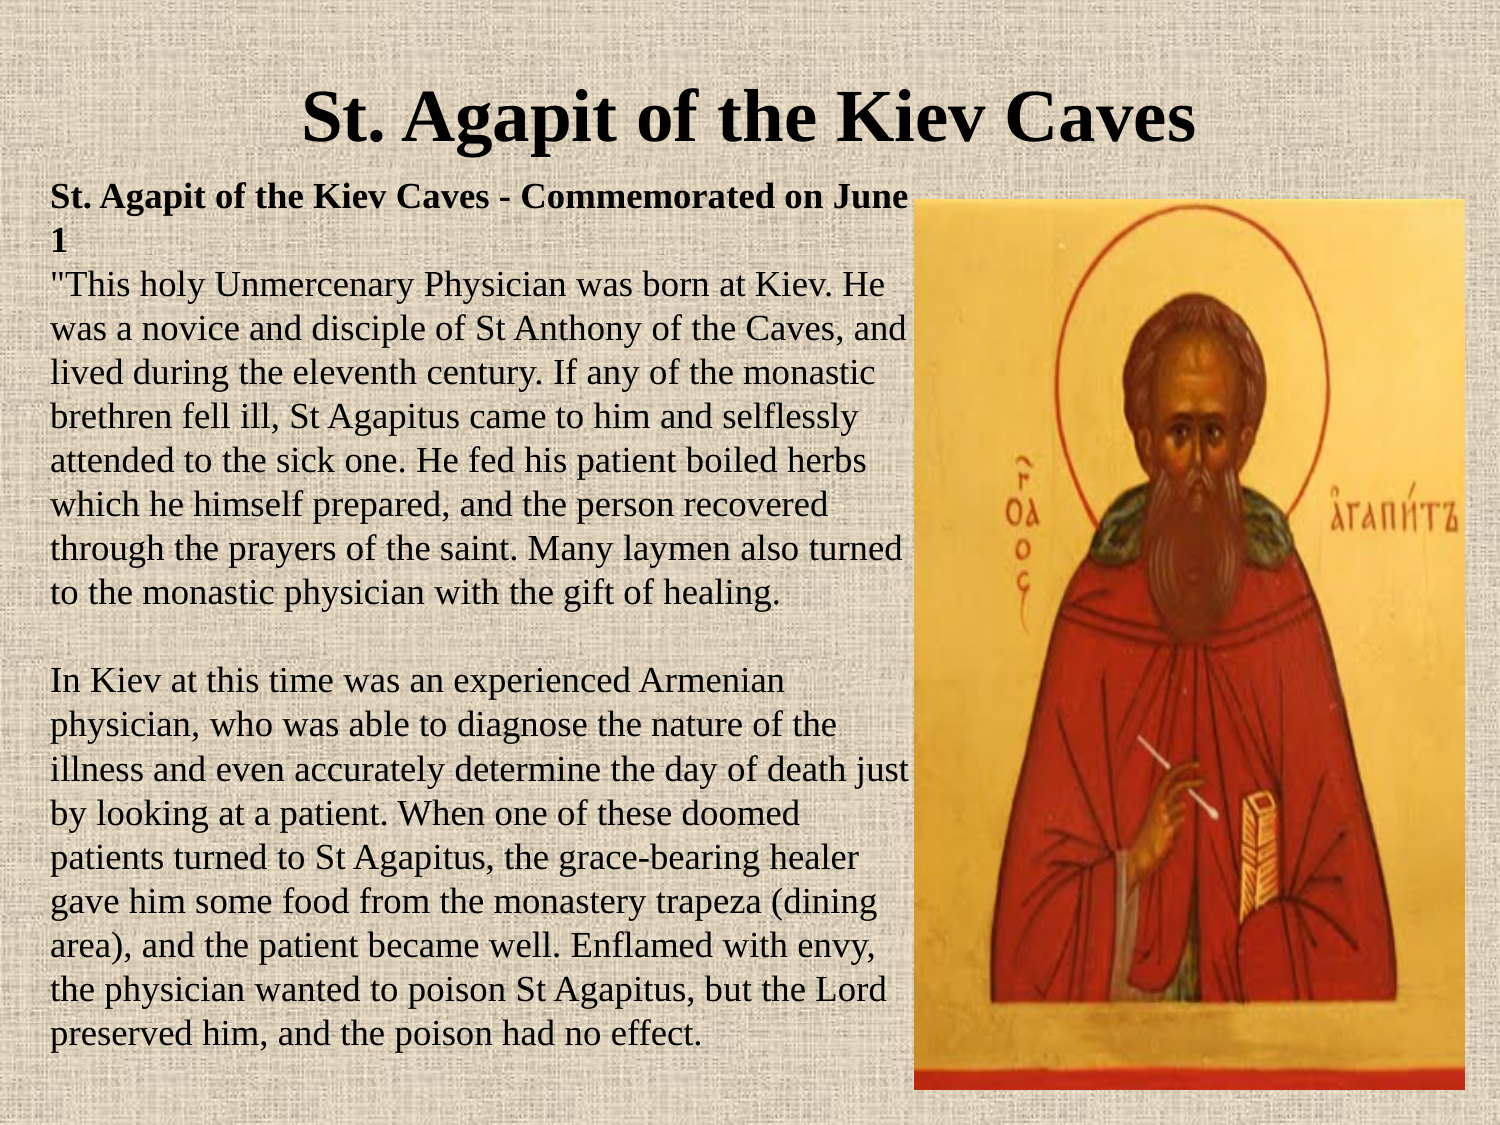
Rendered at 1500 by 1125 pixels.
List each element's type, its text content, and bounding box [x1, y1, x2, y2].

title St. Agapit of the Kiev Caves [75, 44, 1442, 164]
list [913, 198, 1466, 1091]
list St. Agapit of the Kiev Caves - Commemorated on June 1 "This holy Unmercenary Physician was born at Kiev. He was a novice and disciple of St Anthony of the Caves, and lived during the eleventh century. If any of the monastic brethren fell ill, St Agapitus came to him and selflessly attended to the sick one. He fed his patient boiled herbs which he himself prepared, and the person recovered through the prayers of the saint. Many laymen also turned to the monastic physician with the gift of healing. In Kiev at this time was an experienced Armenian physician, who was able to diagnose the nature of the illness and even accurately determine the day of death just by looking at a patient. When one of these doomed patients turned to St Agapitus, the grace-bearing healer gave him some food from the monastery trapeza (dining area), and the patient became well. Enflamed with envy, the physician wanted to poison St Agapitus, but the Lord preserved him, and the poison had no effect. [35, 164, 926, 1079]
picture [0, 0, 1500, 1125]
